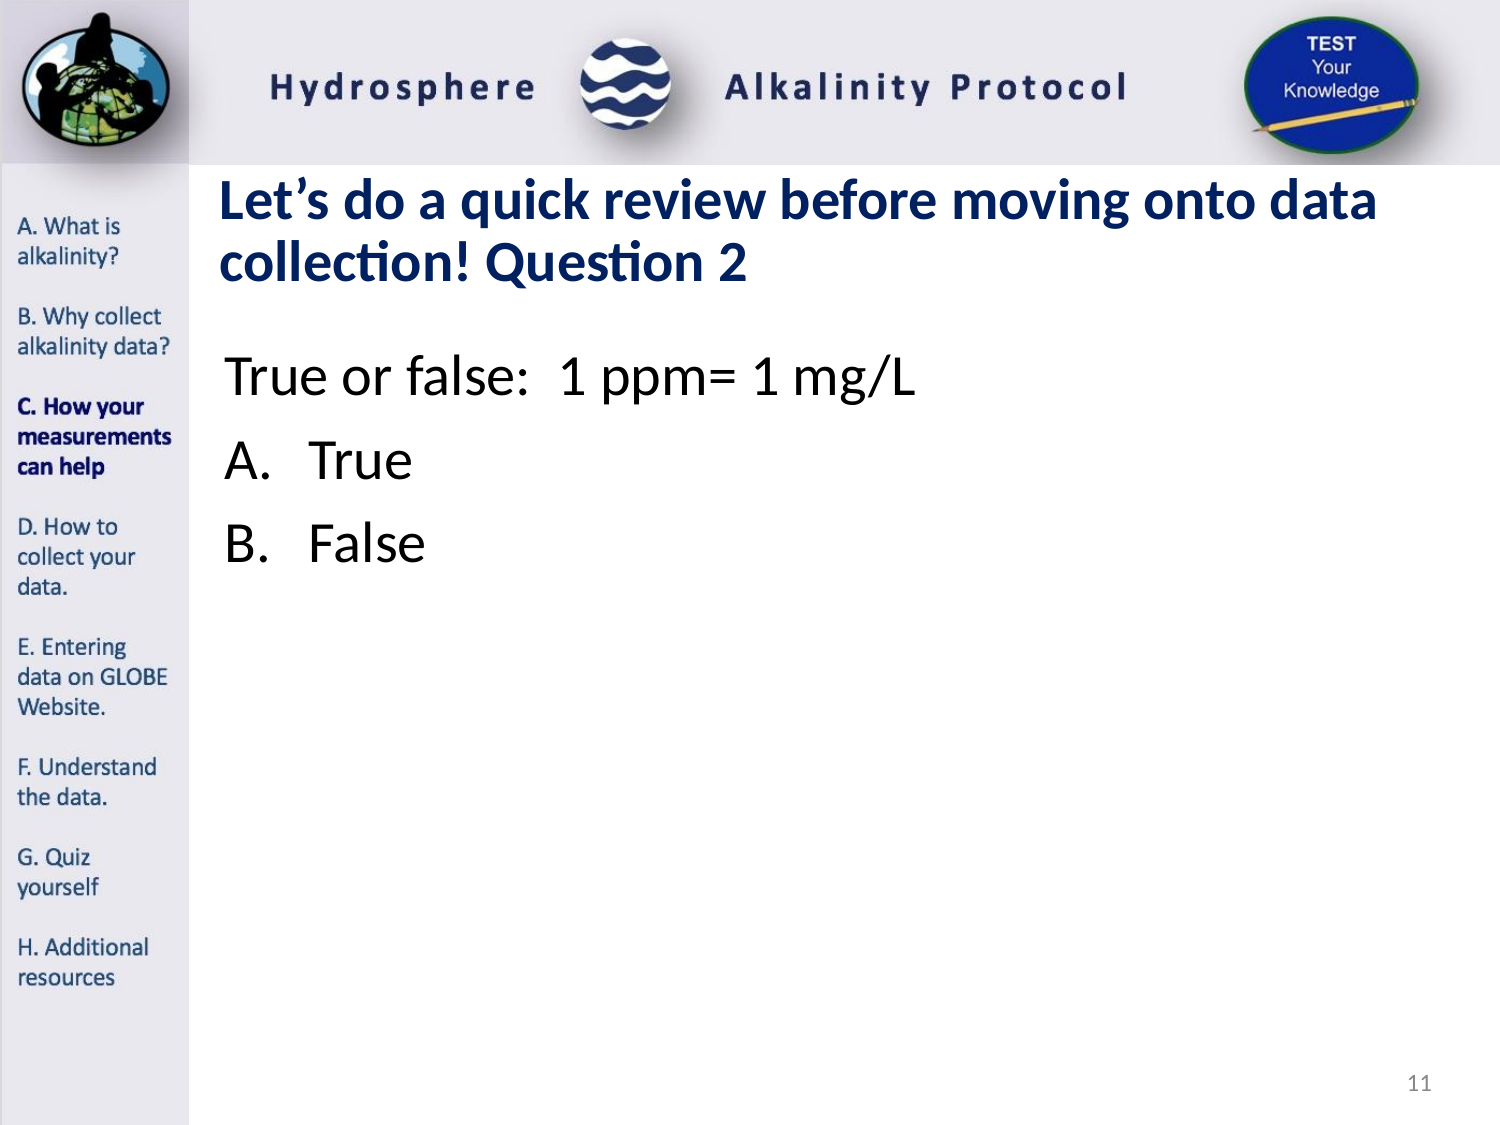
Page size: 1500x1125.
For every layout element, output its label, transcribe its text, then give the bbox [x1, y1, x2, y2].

slide_number ‹#› [1109, 1052, 1448, 1112]
title Let’s do a quick review before moving onto data collection! Question 2 [204, 174, 1408, 318]
list True or false: 1 ppm= 1 mg/L True False [209, 337, 1448, 1052]
picture [189, 0, 1500, 165]
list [0, 0, 189, 1125]
